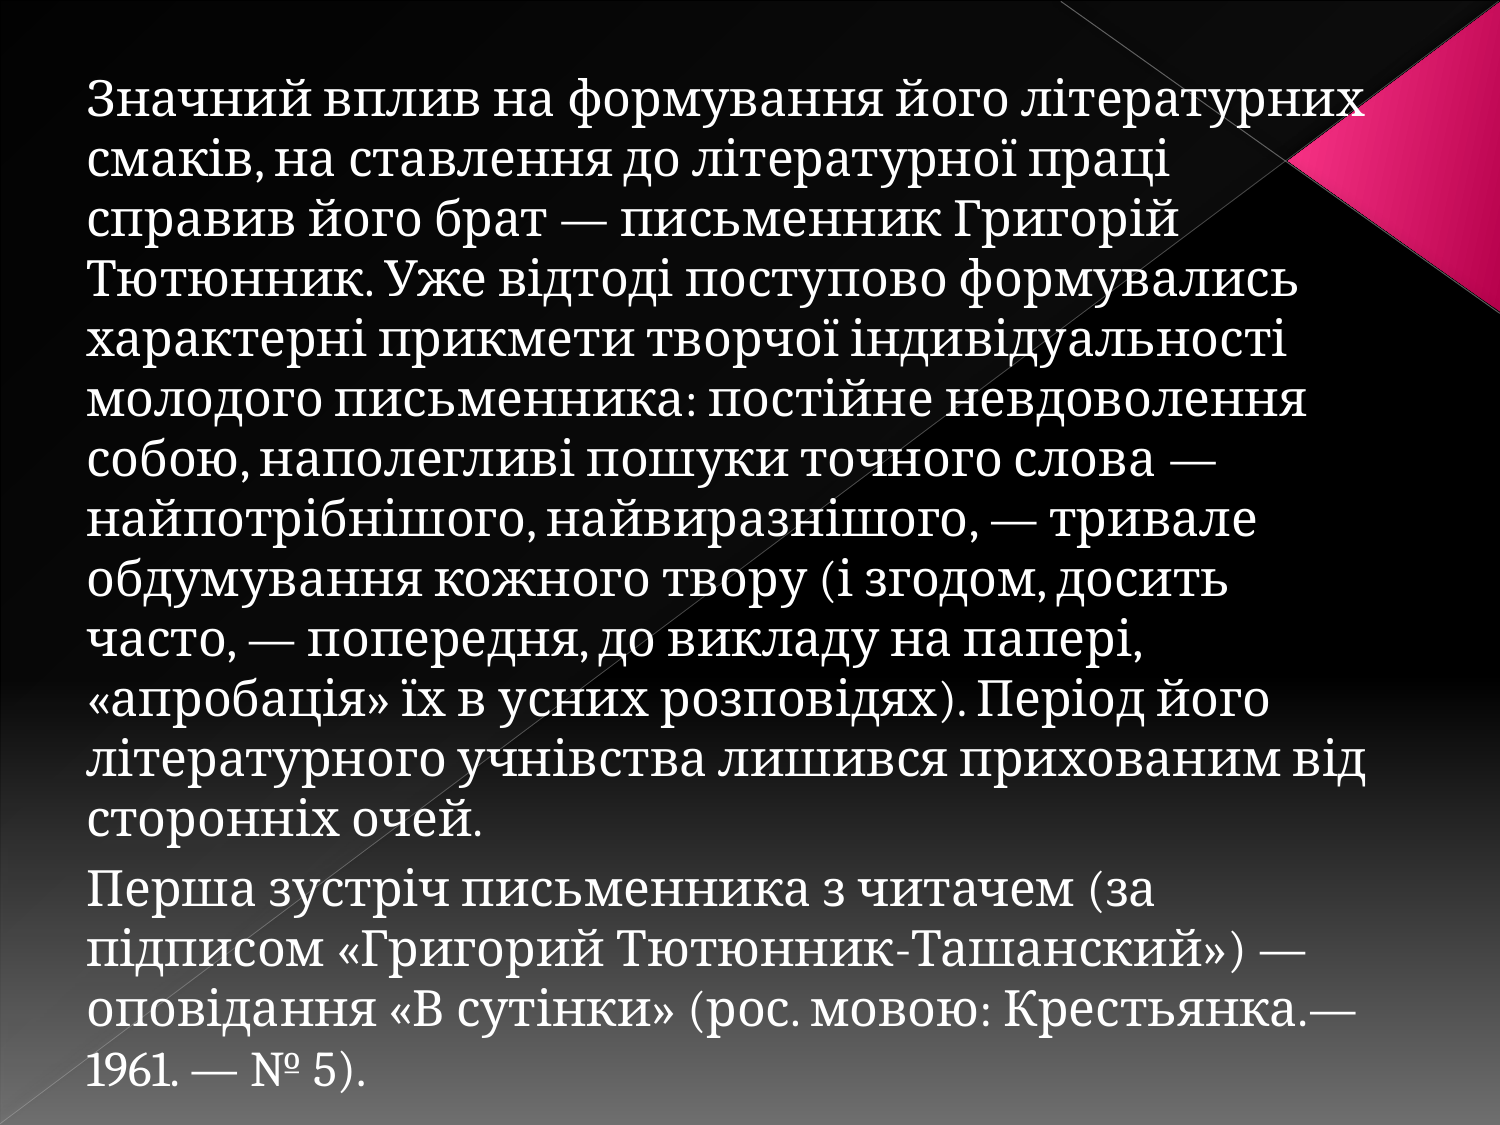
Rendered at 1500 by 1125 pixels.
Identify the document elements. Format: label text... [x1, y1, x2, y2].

list Значний вплив на формування його літературних смаків, на ставлення до літературної праці справив його брат — письменник Григорій Тютюнник. Уже відтоді поступово формувались характерні прикмети творчої індивідуальності молодого письменника: постійне невдоволення собою, наполегливі пошуки точного слова — найпотрібнішого, найвиразнішого, — тривале обдумування кожного твору (і згодом, досить часто, — попередня, до викладу на папері, «апробація» їх в усних розповідях). Період його літературного учнівства лишився прихованим від сторонніх очей. Перша зустріч письменника з читачем (за підписом «Григорий Тютюнник-Ташанский») — оповідання «В сутінки» (рос. мовою: Крестьянка.— 1961. — № 5). [62, 58, 1395, 1008]
